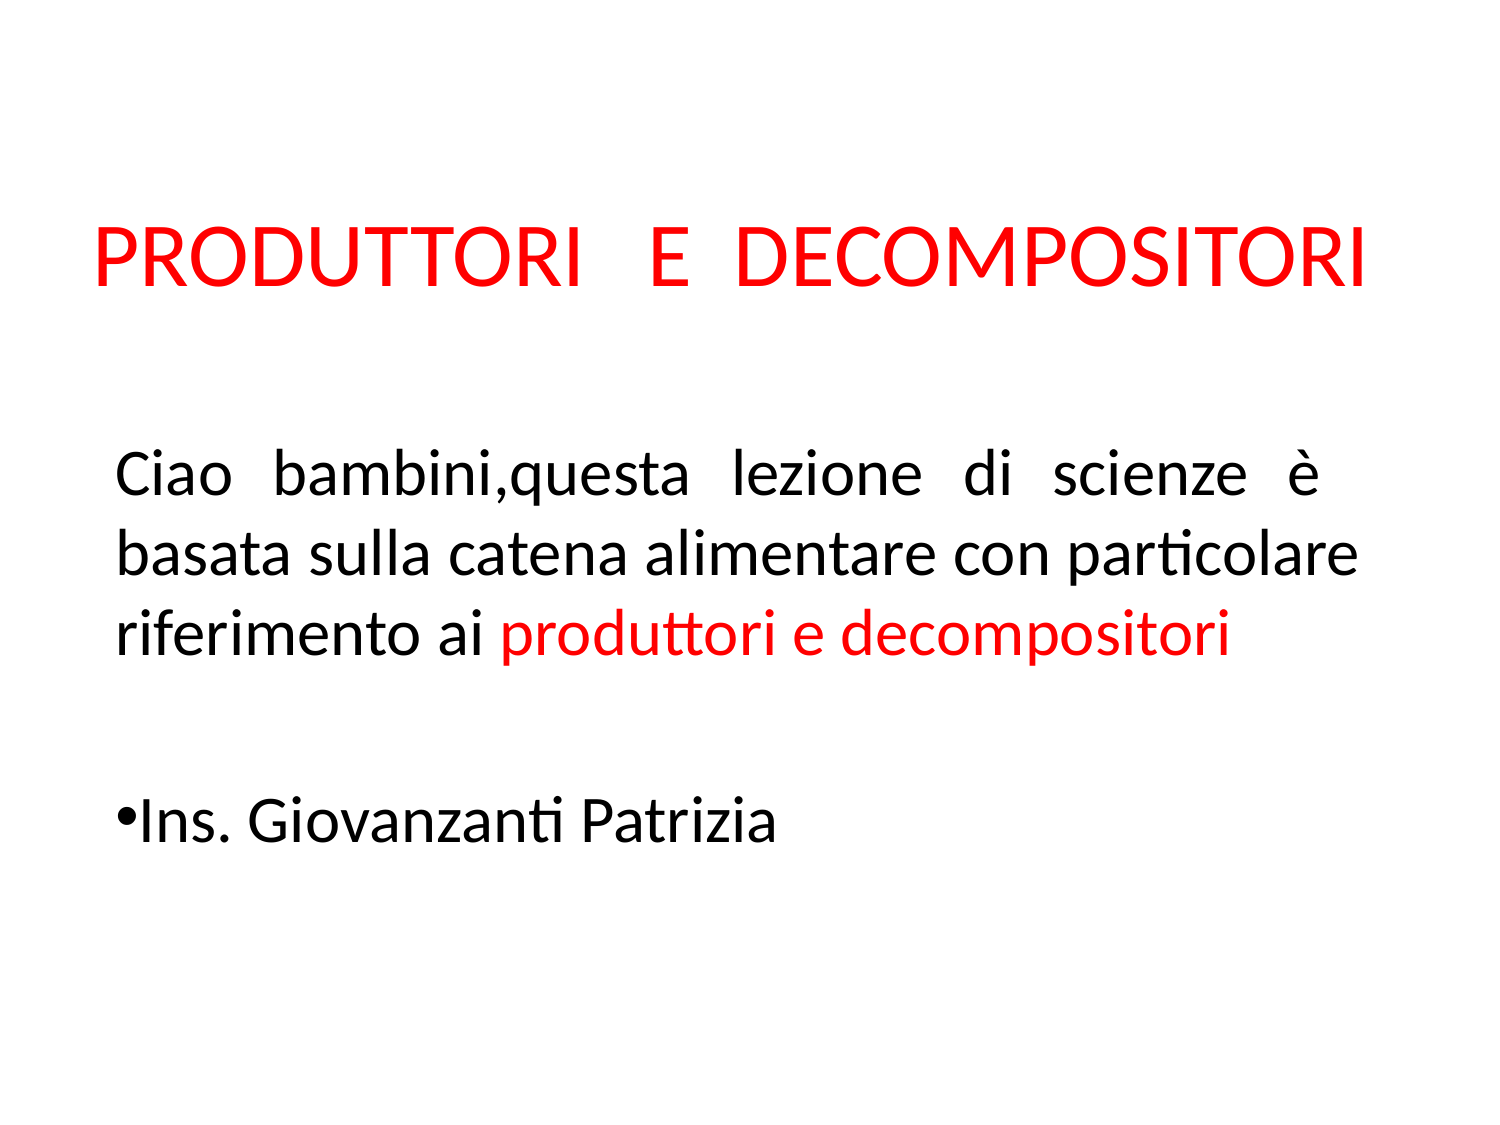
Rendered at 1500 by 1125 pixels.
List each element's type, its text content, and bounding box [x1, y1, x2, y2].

subtitle Ciao bambini,questa lezione di scienze è basata sulla catena alimentare con particolare riferimento ai produttori e decompositori Ins. Giovanzanti Patrizia [100, 420, 1376, 925]
title PRODUTTORI E DECOMPOSITORI [76, 66, 1388, 433]
